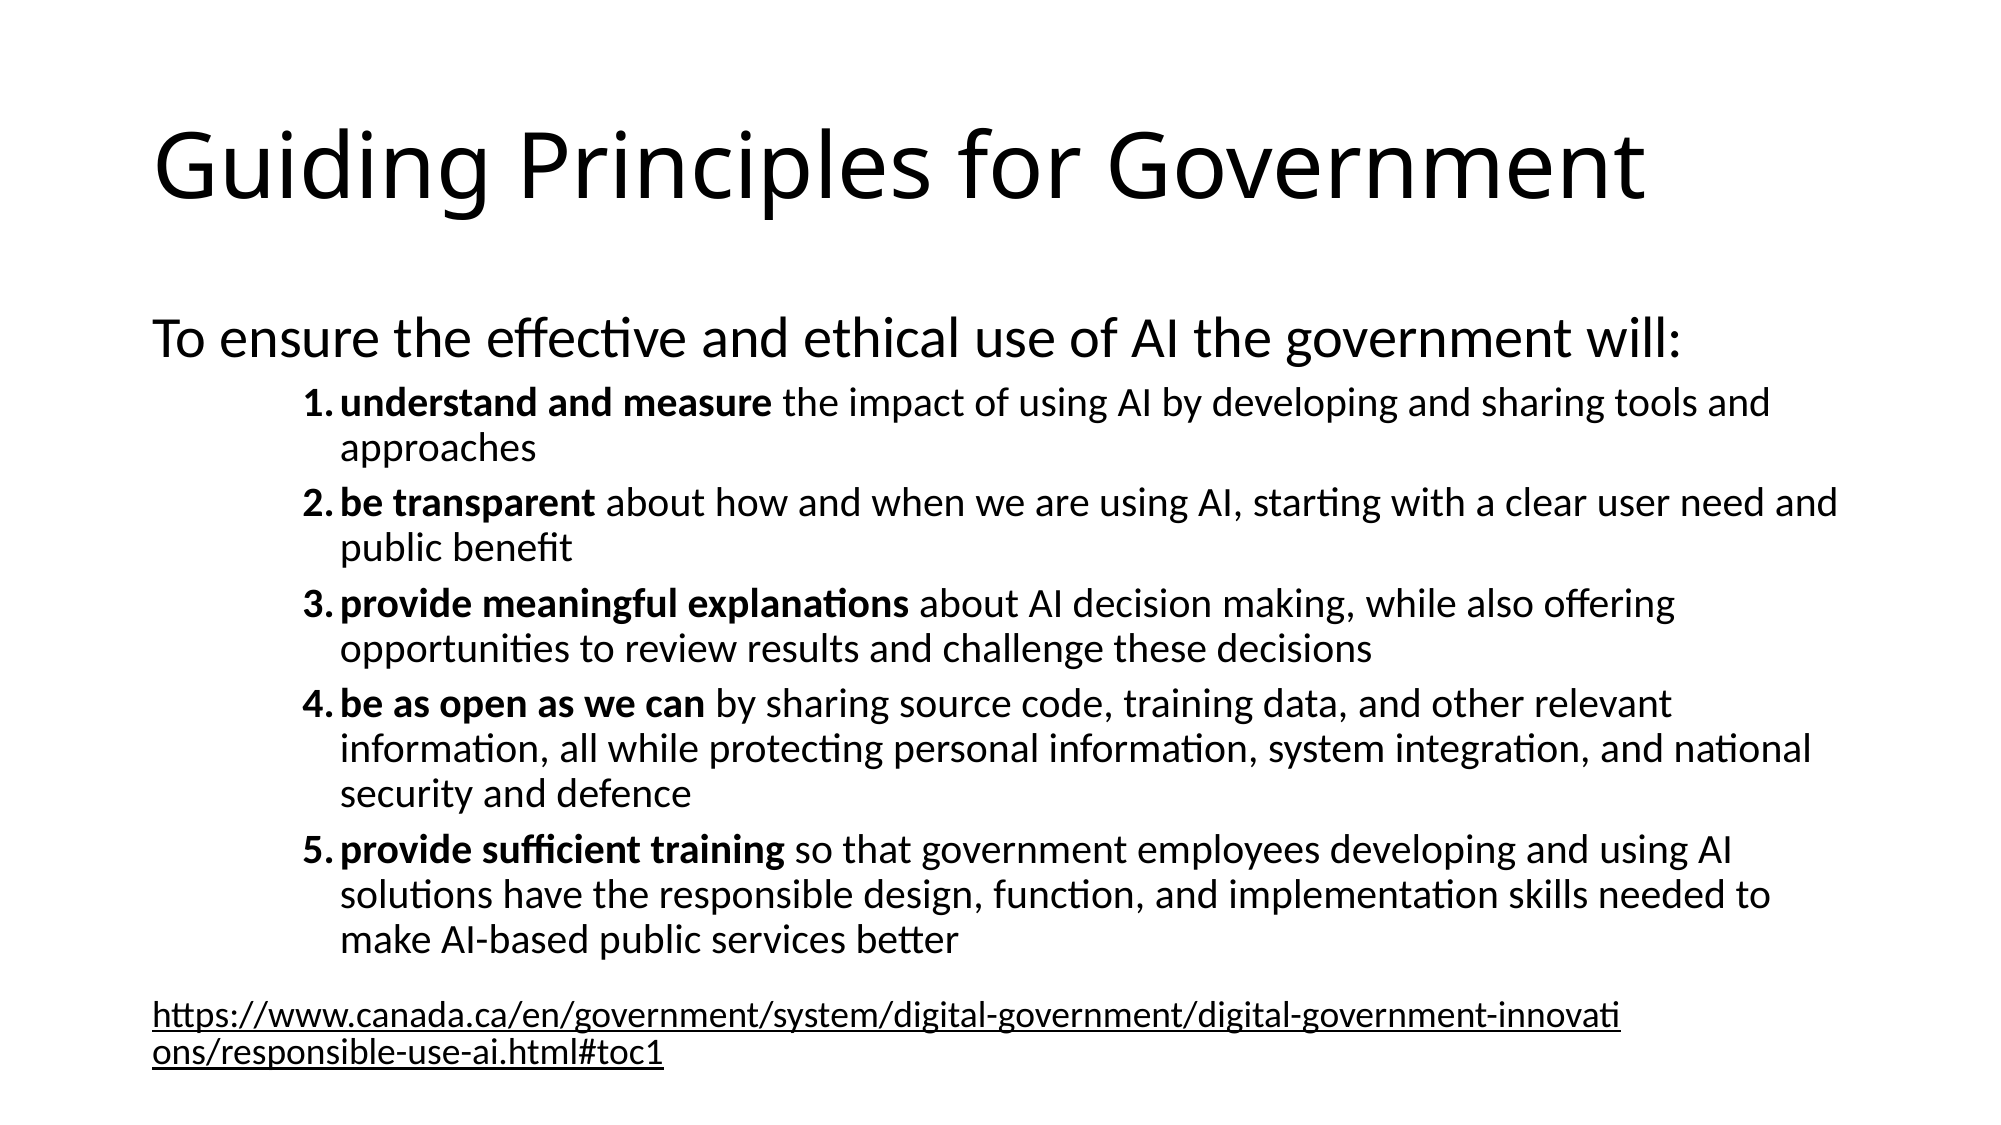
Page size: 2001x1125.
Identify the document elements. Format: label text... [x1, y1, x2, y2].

text_box https://www.canada.ca/en/government/system/digital-government/digital-government-innovations/responsible-use-ai.html#toc1 [137, 982, 1640, 1088]
list To ensure the effective and ethical use of AI the government will: understand and measure the impact of using AI by developing and sharing tools and approaches be transparent about how and when we are using AI, starting with a clear user need and public benefit provide meaningful explanations about AI decision making, while also offering opportunities to review results and challenge these decisions be as open as we can by sharing source code, training data, and other relevant information, all while protecting personal information, system integration, and national security and defence provide sufficient training so that government employees developing and using AI solutions have the responsible design, function, and implementation skills needed to make AI-based public services better [137, 299, 1863, 1014]
title Guiding Principles for Government [137, 59, 1863, 278]
